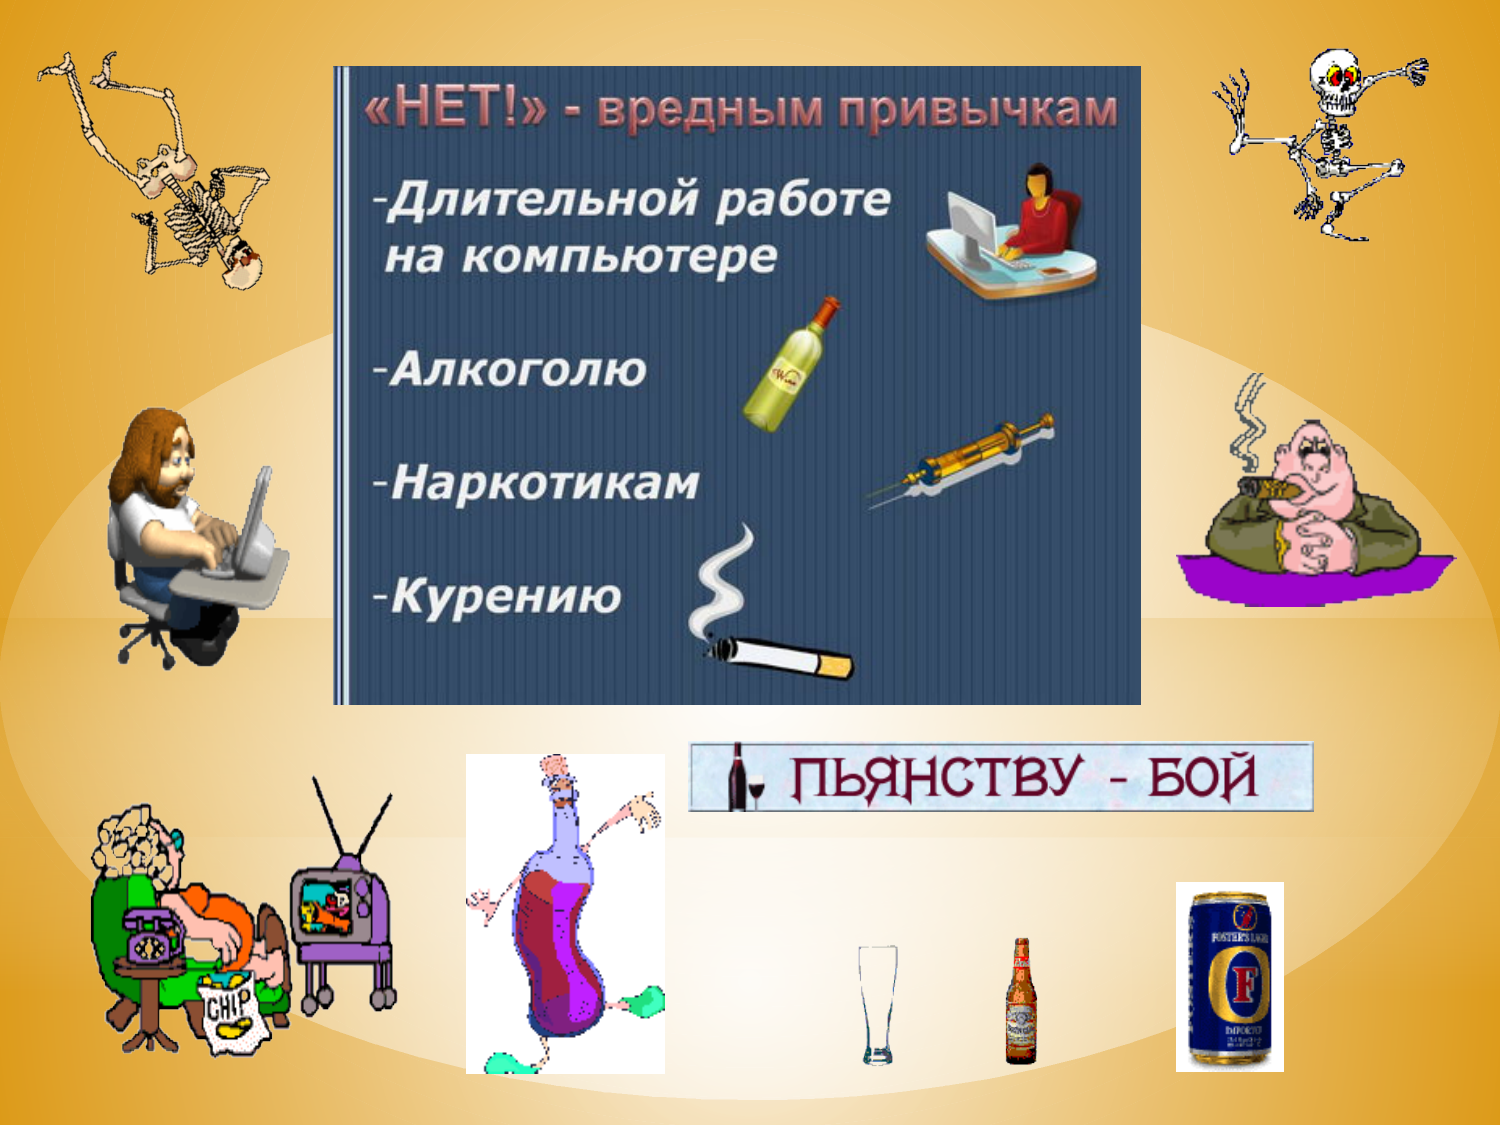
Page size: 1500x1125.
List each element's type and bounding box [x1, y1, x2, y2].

list [333, 66, 1141, 705]
picture [80, 396, 304, 693]
picture [687, 741, 1314, 813]
picture [80, 739, 405, 1068]
picture [19, 0, 317, 331]
picture [855, 833, 1040, 1068]
picture [1175, 882, 1285, 1072]
picture [466, 754, 665, 1074]
picture [1175, 373, 1457, 608]
picture [1198, 44, 1434, 246]
